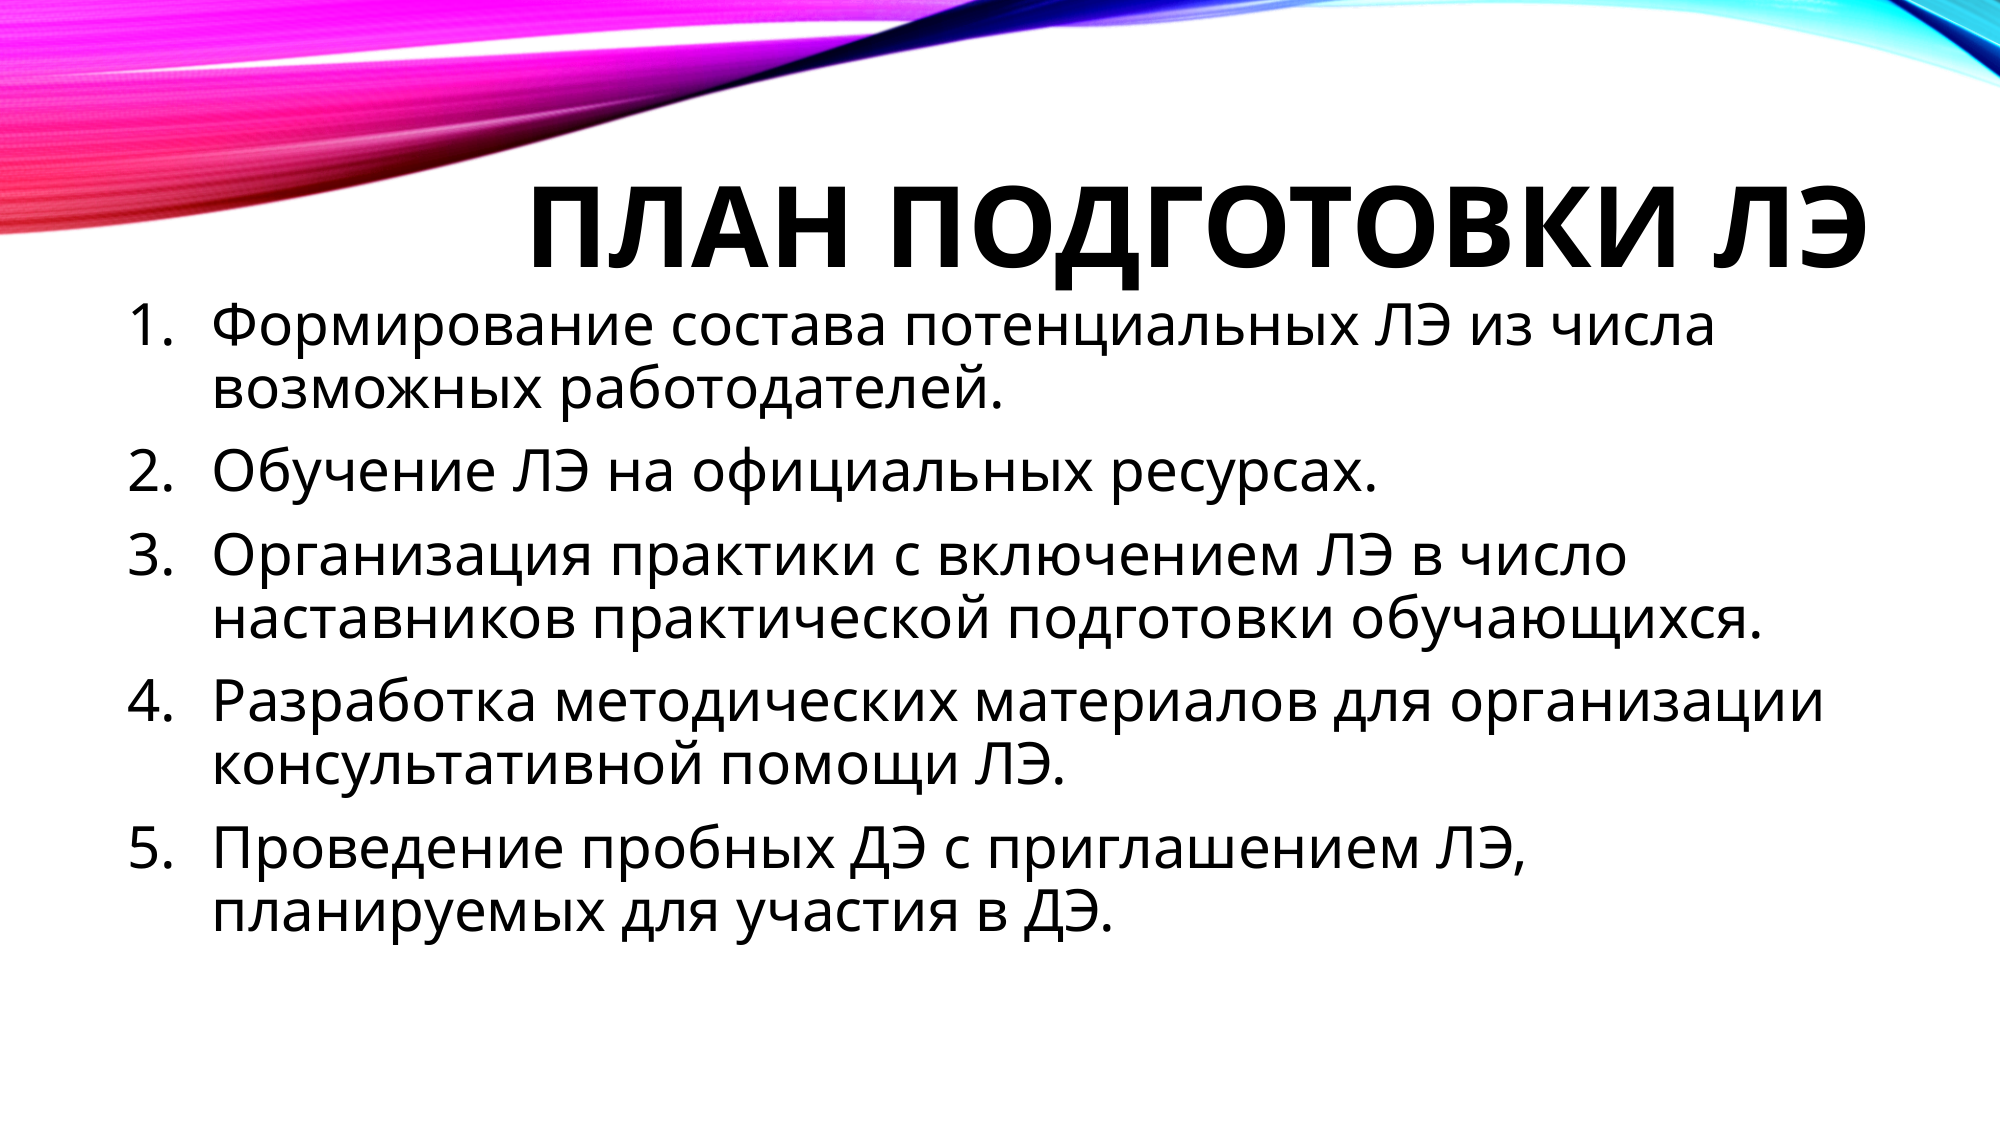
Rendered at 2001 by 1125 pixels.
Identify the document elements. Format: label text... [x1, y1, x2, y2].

list Формирование состава потенциальных ЛЭ из числа возможных работодателей. Обучение ЛЭ на официальных ресурсах. Организация практики с включением ЛЭ в число наставников практической подготовки обучающихся. Разработка методических материалов для организации консультативной помощи ЛЭ. Проведение пробных ДЭ с приглашением ЛЭ, планируемых для участия в ДЭ. [112, 287, 1888, 1094]
picture [1890, 0, 2000, 75]
picture [0, 0, 2000, 237]
title ПЛАН ПОДГОТОВКИ лэ [474, 125, 1888, 287]
picture [1910, 0, 2000, 45]
